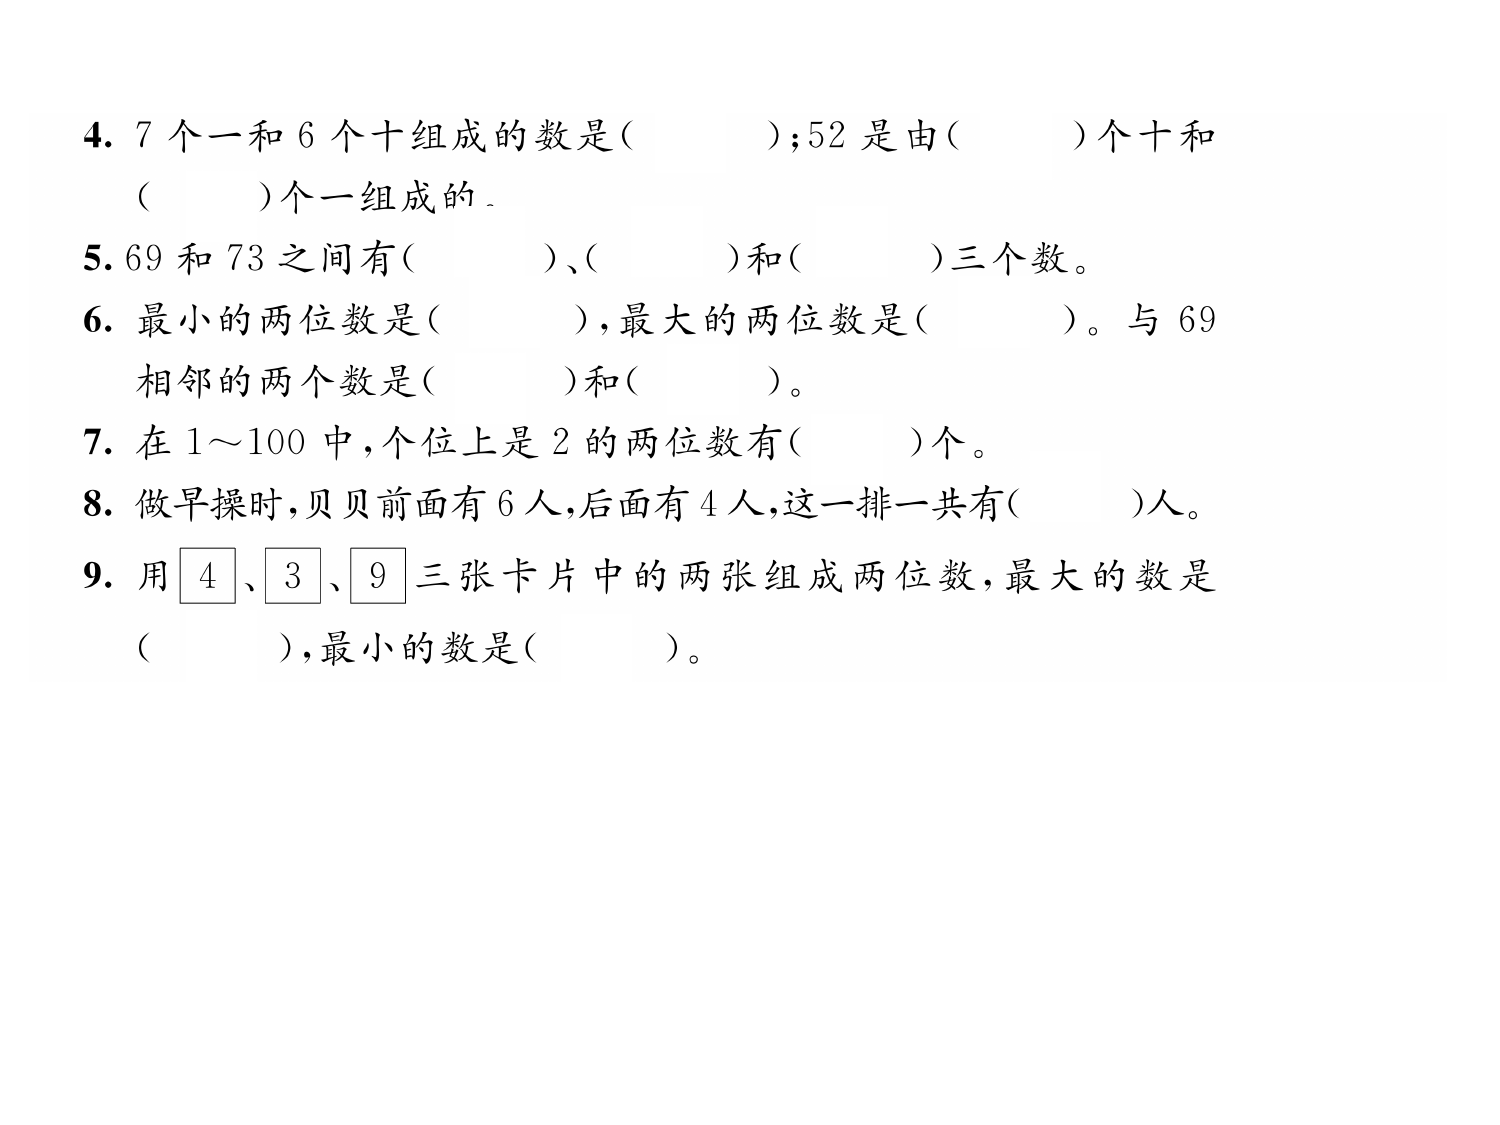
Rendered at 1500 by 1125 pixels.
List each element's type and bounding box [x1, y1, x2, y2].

picture [29, 101, 1447, 685]
